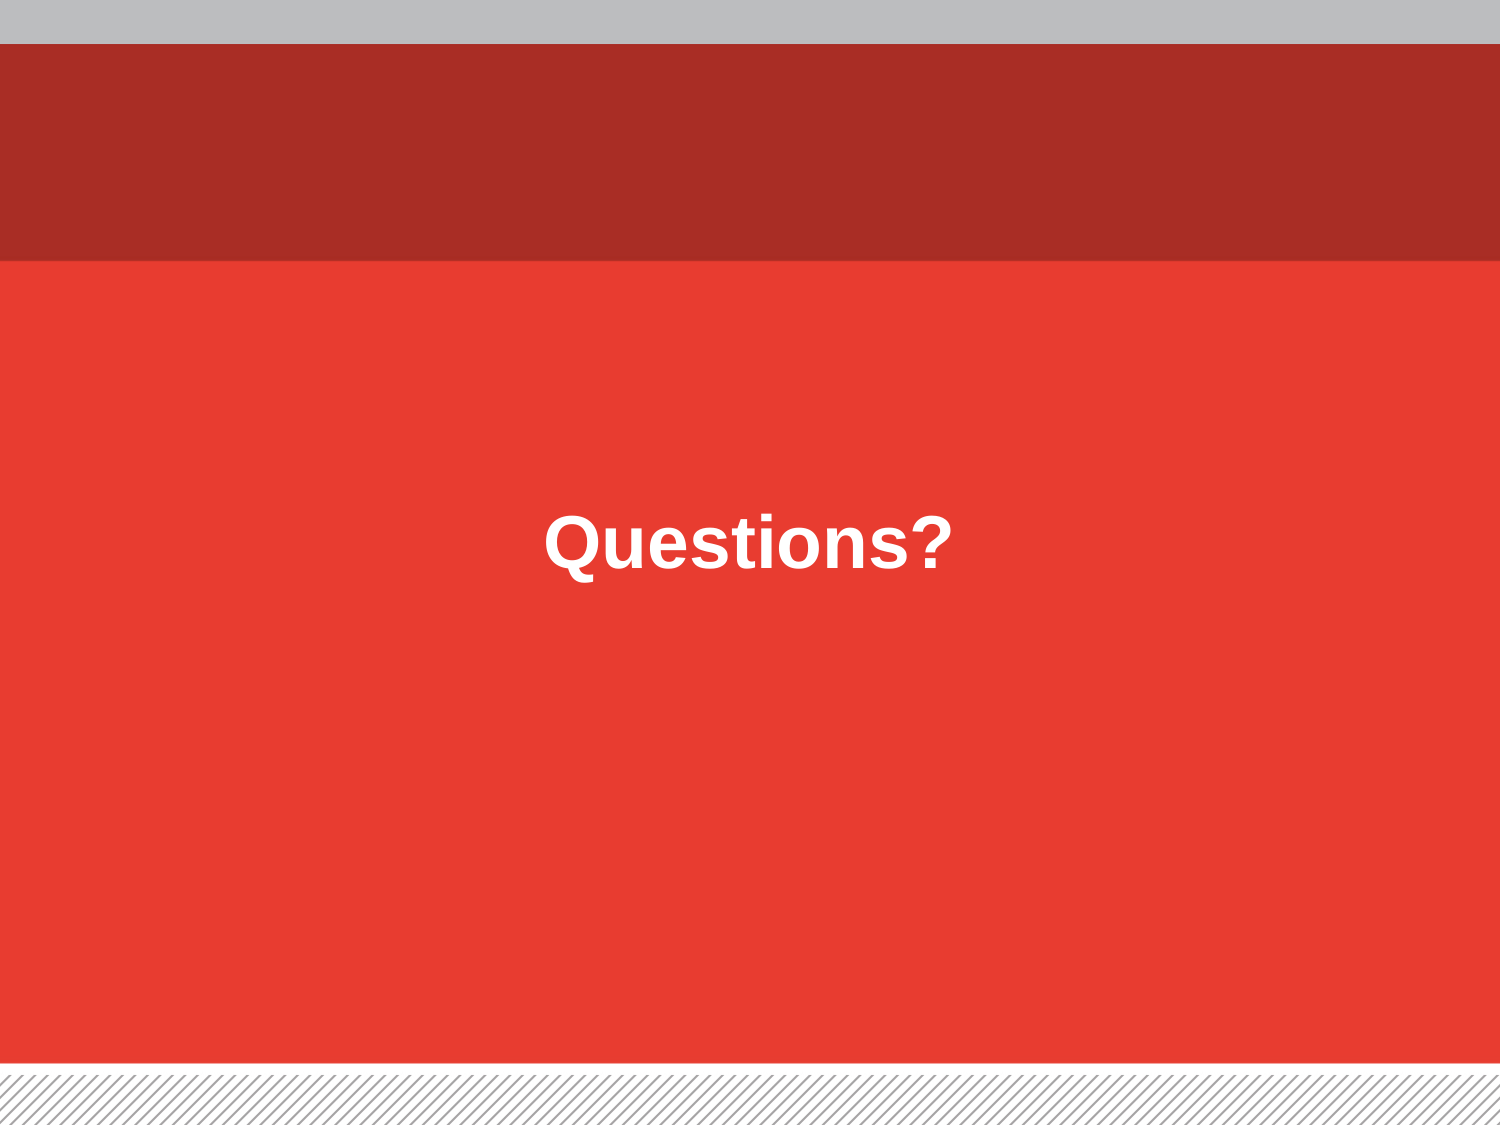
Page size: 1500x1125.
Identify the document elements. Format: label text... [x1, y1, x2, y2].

title Questions? [112, 349, 1388, 591]
picture [0, 0, 1500, 1125]
